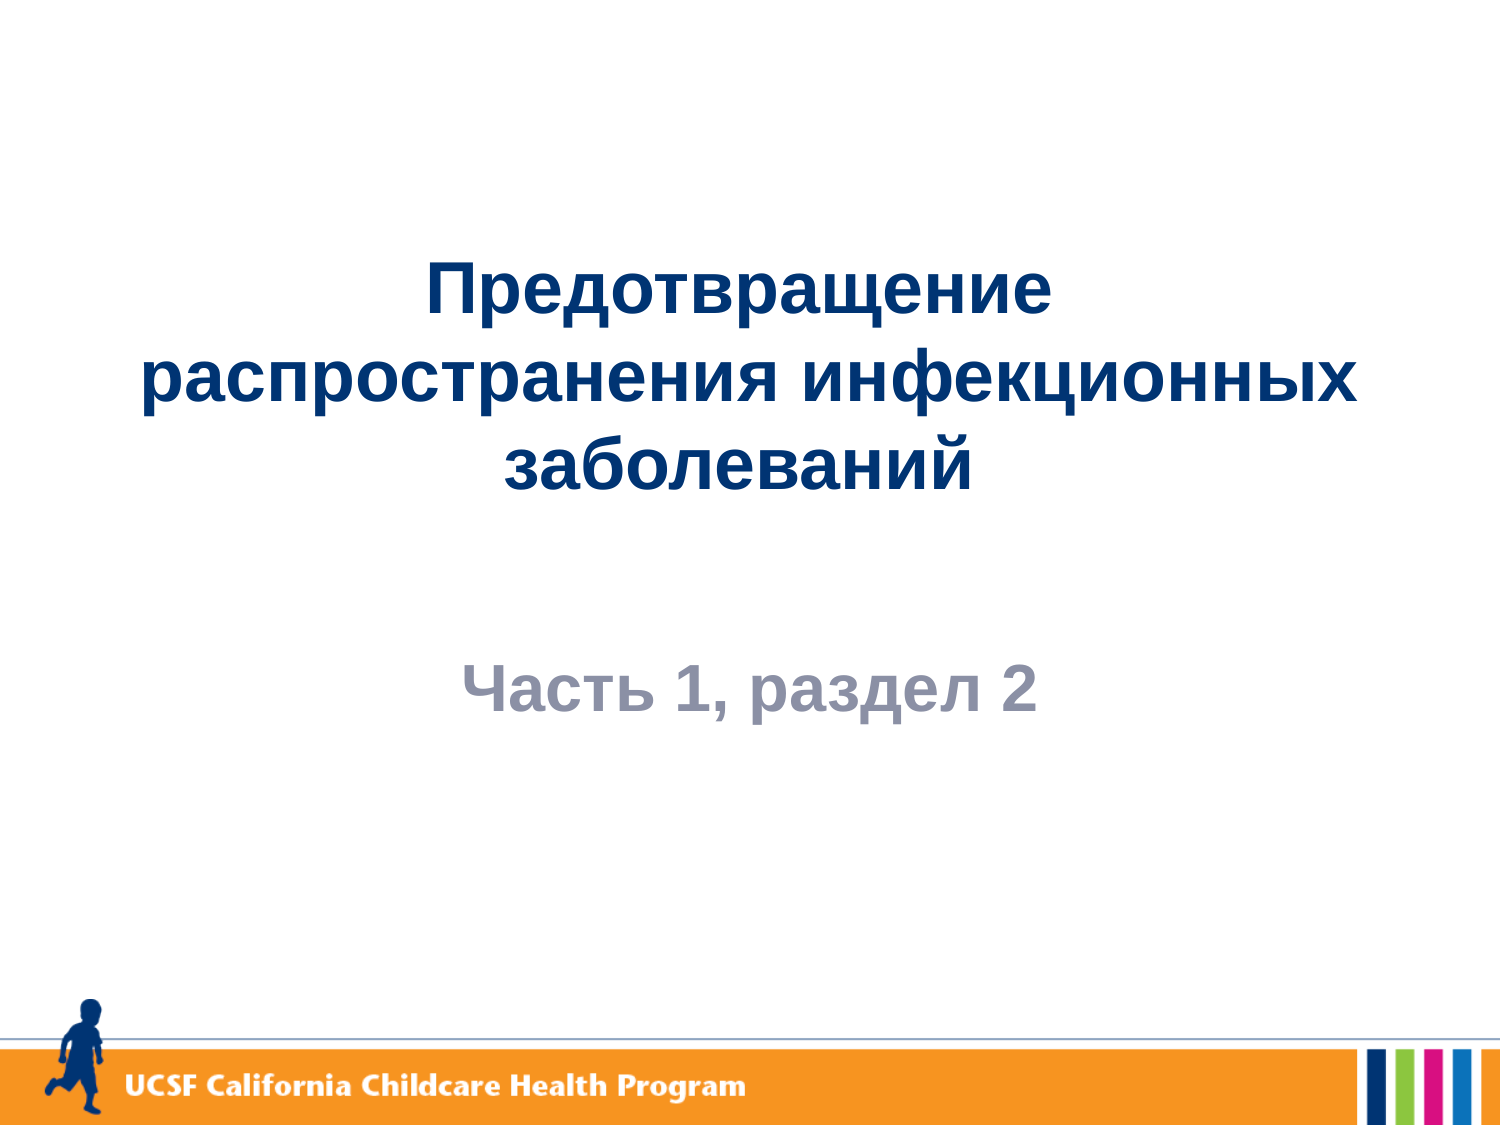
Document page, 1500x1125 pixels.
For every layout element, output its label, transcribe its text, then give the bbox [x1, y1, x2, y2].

picture [0, 999, 1500, 1125]
title Предотвращение распространения инфекционных заболеваний [0, 232, 1500, 591]
subtitle Часть 1, раздел 2 [0, 637, 1500, 925]
